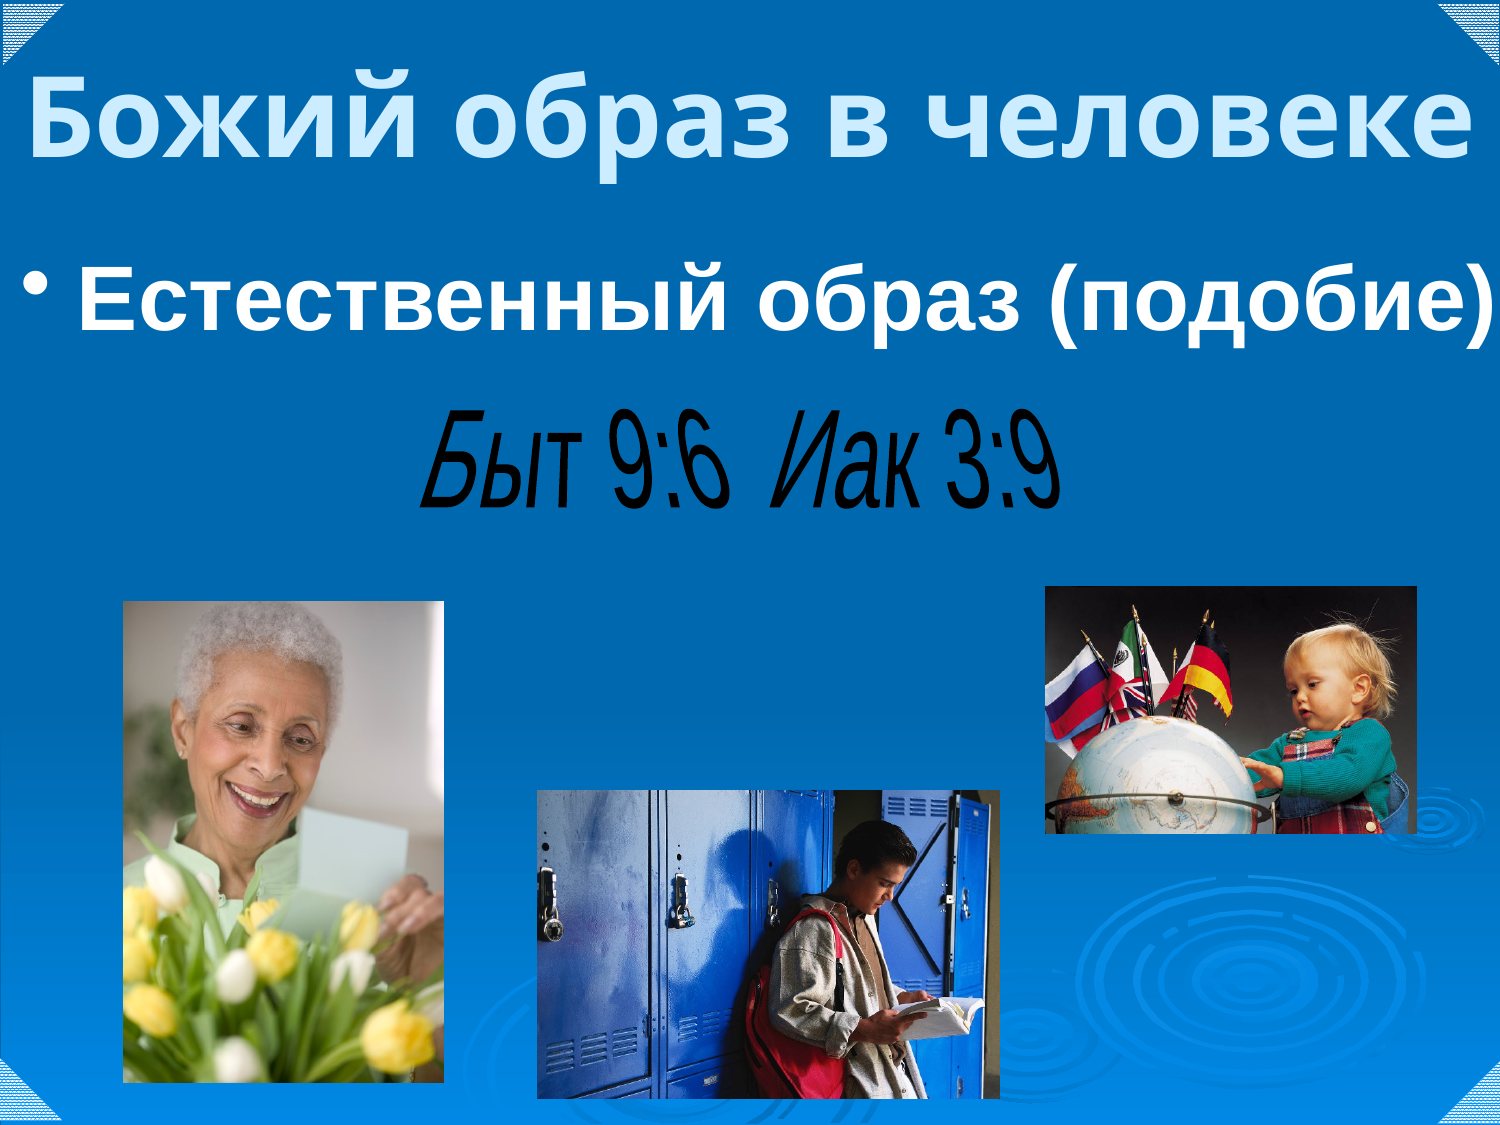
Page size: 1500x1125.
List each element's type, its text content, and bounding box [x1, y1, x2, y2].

title Божий образ в человеке [0, 31, 1500, 219]
text_box Естественный образ (подобие) [5, 231, 1500, 370]
text_box [0, 1058, 63, 1121]
text_box [1437, 1061, 1500, 1124]
text_box [2, 2, 66, 66]
text_box [1436, 2, 1499, 66]
picture [1045, 586, 1417, 835]
picture [123, 601, 444, 1083]
picture [537, 790, 1000, 1099]
